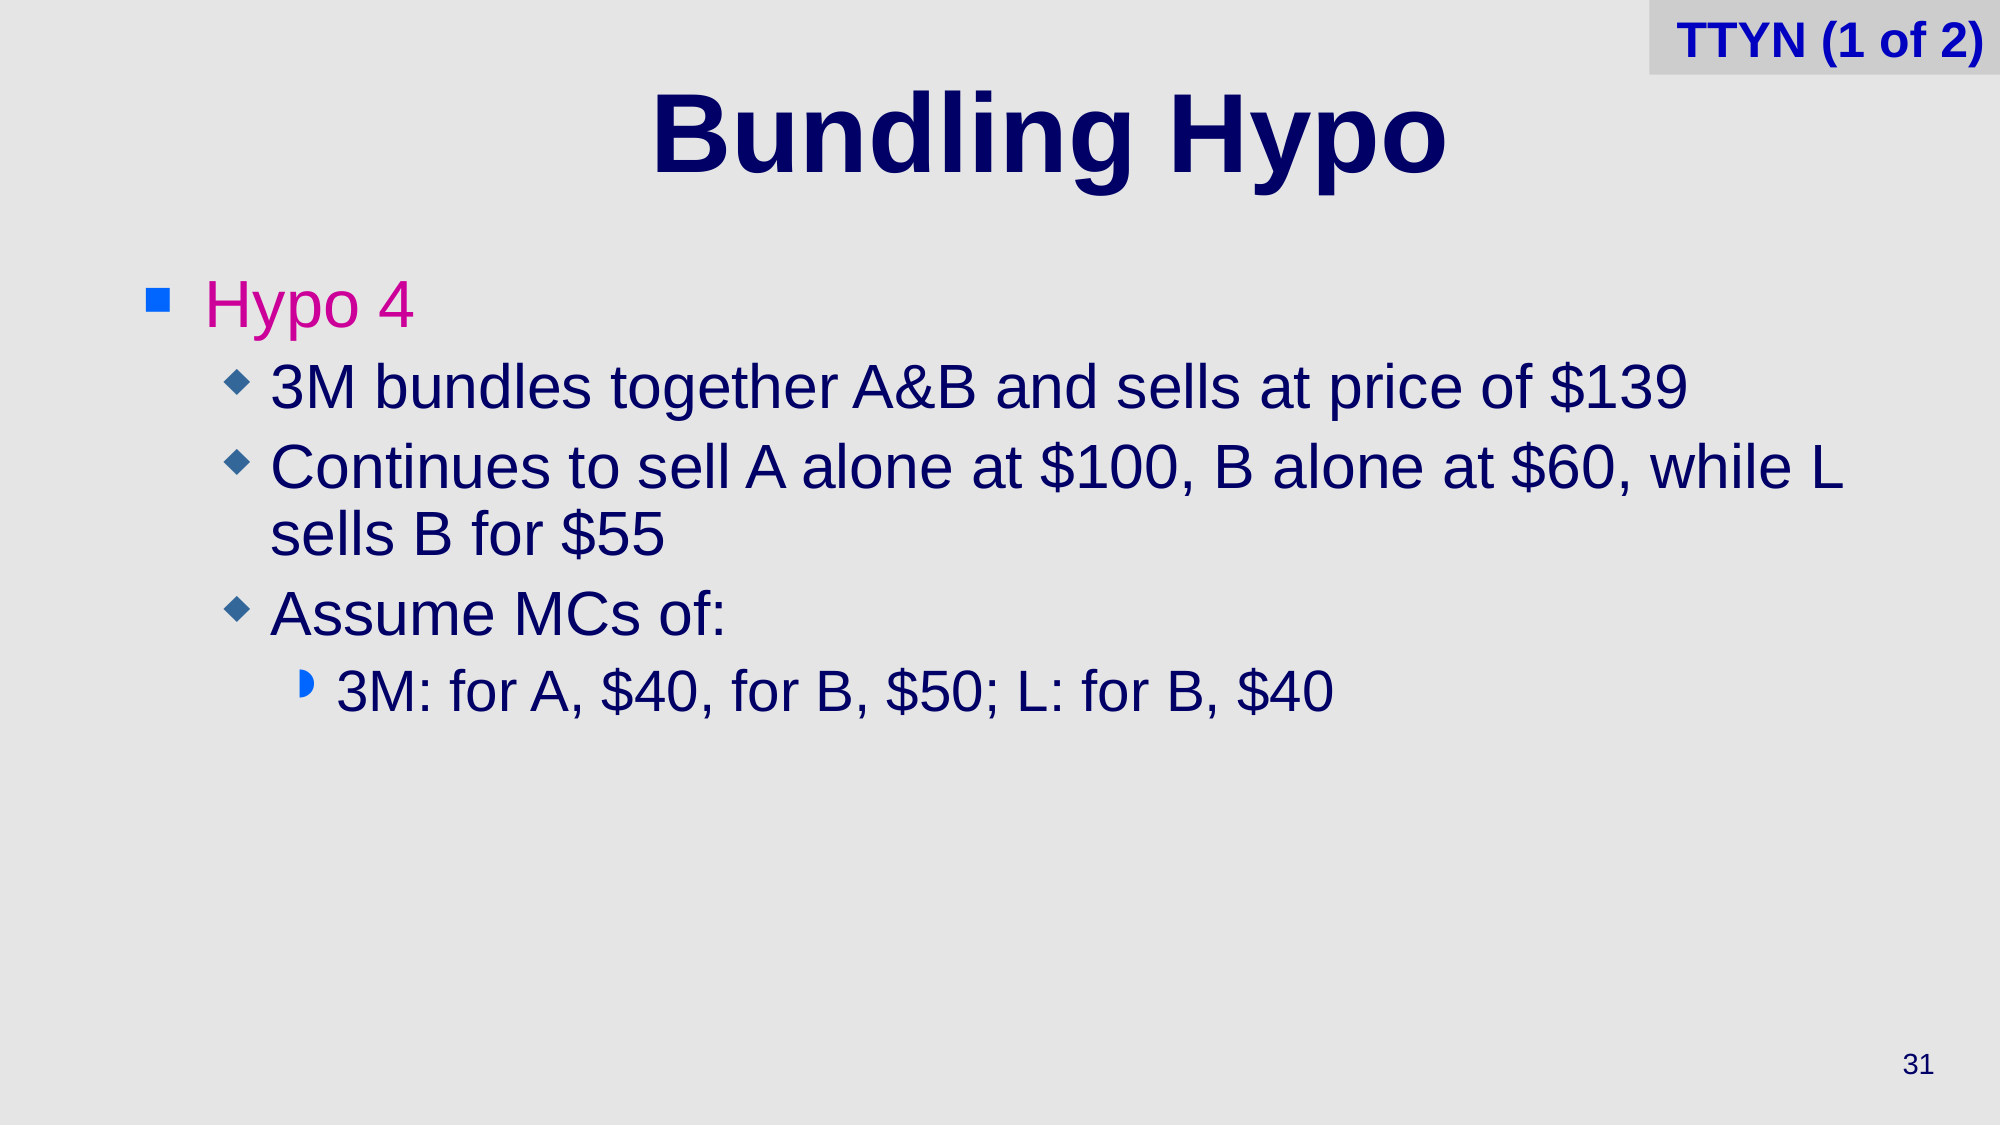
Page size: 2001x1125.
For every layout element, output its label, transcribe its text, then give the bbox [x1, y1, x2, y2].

title Bundling Hypo [133, 50, 1967, 238]
slide_number 31 [1533, 1024, 1951, 1101]
list Hypo 4 3M bundles together A&B and sells at price of $139 Continues to sell A alone at $100, B alone at $60, while L sells B for $55 Assume MCs of: 3M: for A, $40, for B, $50; L: for B, $40 [133, 262, 1967, 938]
text_box TTYN (1 of 2) [1649, 0, 2000, 75]
